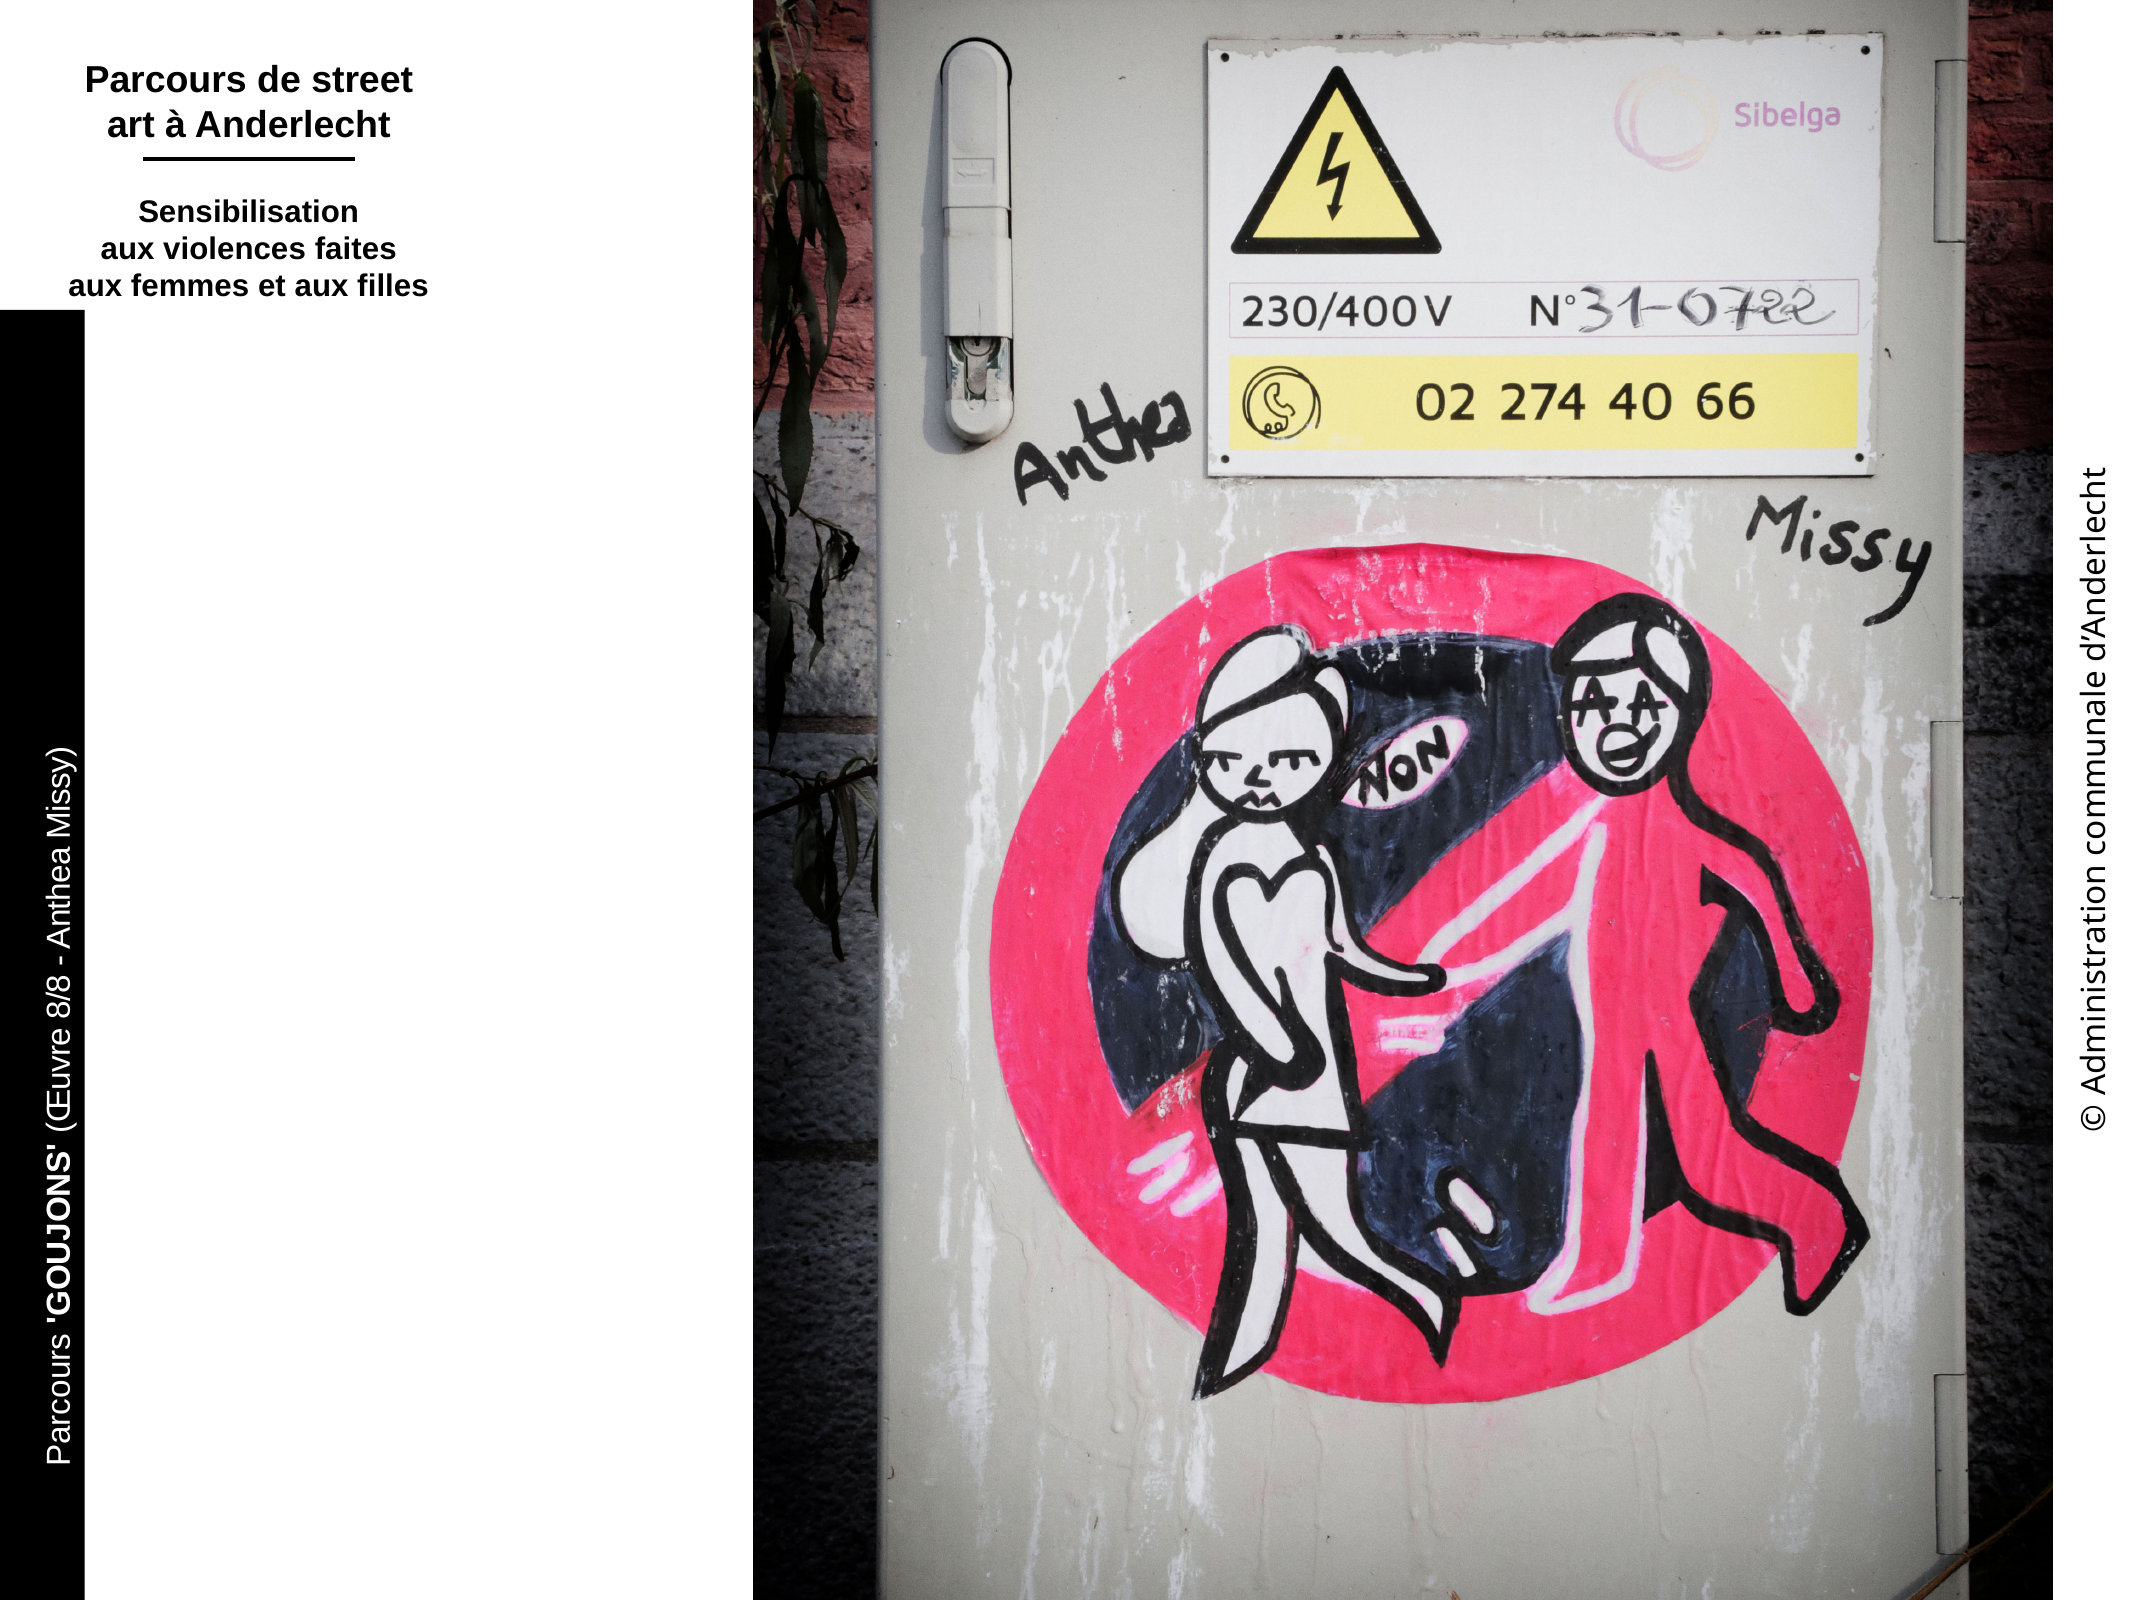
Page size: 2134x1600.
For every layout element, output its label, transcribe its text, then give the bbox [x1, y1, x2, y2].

text_box Parcours de street art à Anderlecht [0, 46, 748, 153]
text_box © Administration communale d’Anderlecht [2063, 459, 2120, 1141]
text_box Sensibilisation aux violences faites aux femmes et aux filles [0, 182, 748, 312]
picture [753, 0, 2054, 1600]
text_box Parcours 'GOUJONS' (Œuvre 8/8 - Anthea Missy) [0, 312, 85, 1600]
